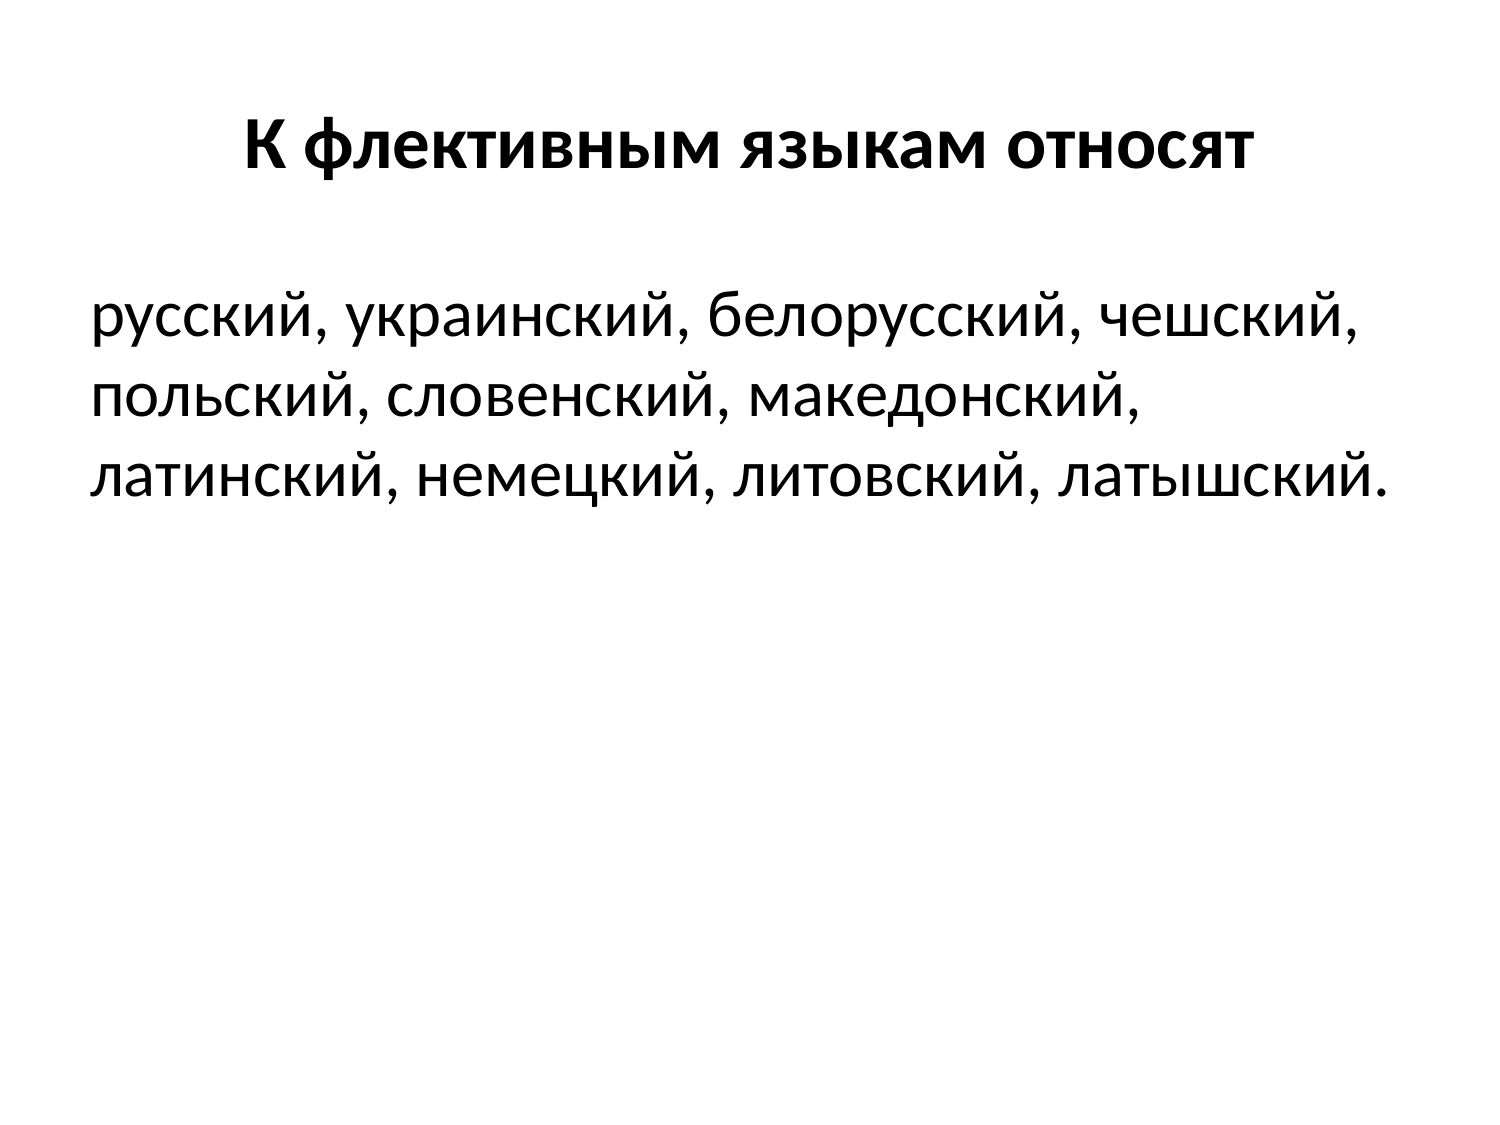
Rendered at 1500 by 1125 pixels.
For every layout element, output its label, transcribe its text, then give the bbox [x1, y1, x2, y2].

list русский, украинский, белорусский, чешский, польский, словенский, македонский, латинский, немецкий, литовский, латышский. [75, 262, 1425, 1005]
title К флективным языкам относят [75, 45, 1425, 233]
